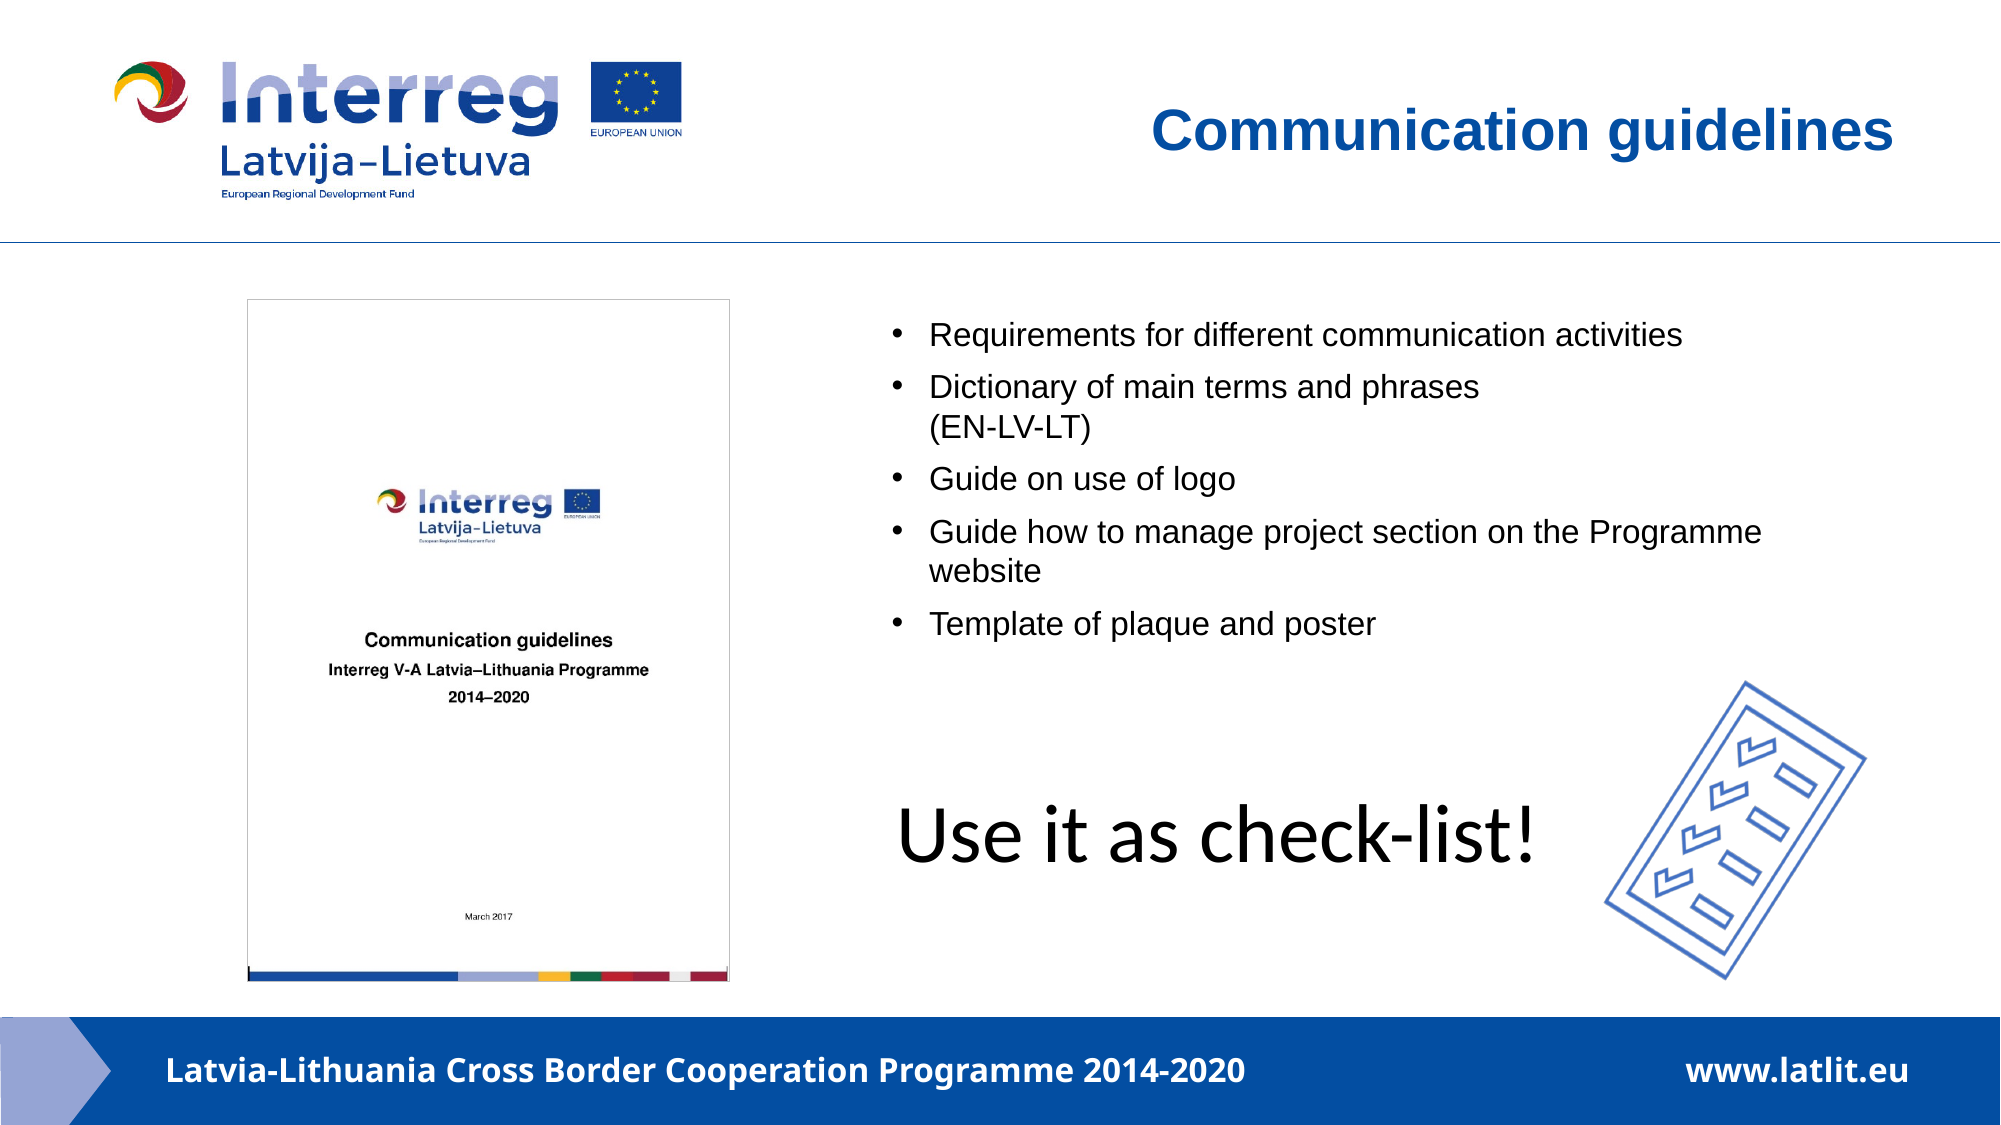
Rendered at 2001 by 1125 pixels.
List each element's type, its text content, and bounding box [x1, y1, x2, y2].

picture [1561, 641, 1910, 1019]
text_box Communication guidelines [699, 85, 1911, 170]
text_box Use it as check-list! [876, 771, 1560, 887]
picture [69, 16, 726, 231]
text_box Requirements for different communication activities Dictionary of main terms and phrases (EN-LV-LT) Guide on use of logo Guide how to manage project section on the Programme website Template of plaque and poster [876, 305, 1785, 1020]
picture [247, 299, 730, 982]
